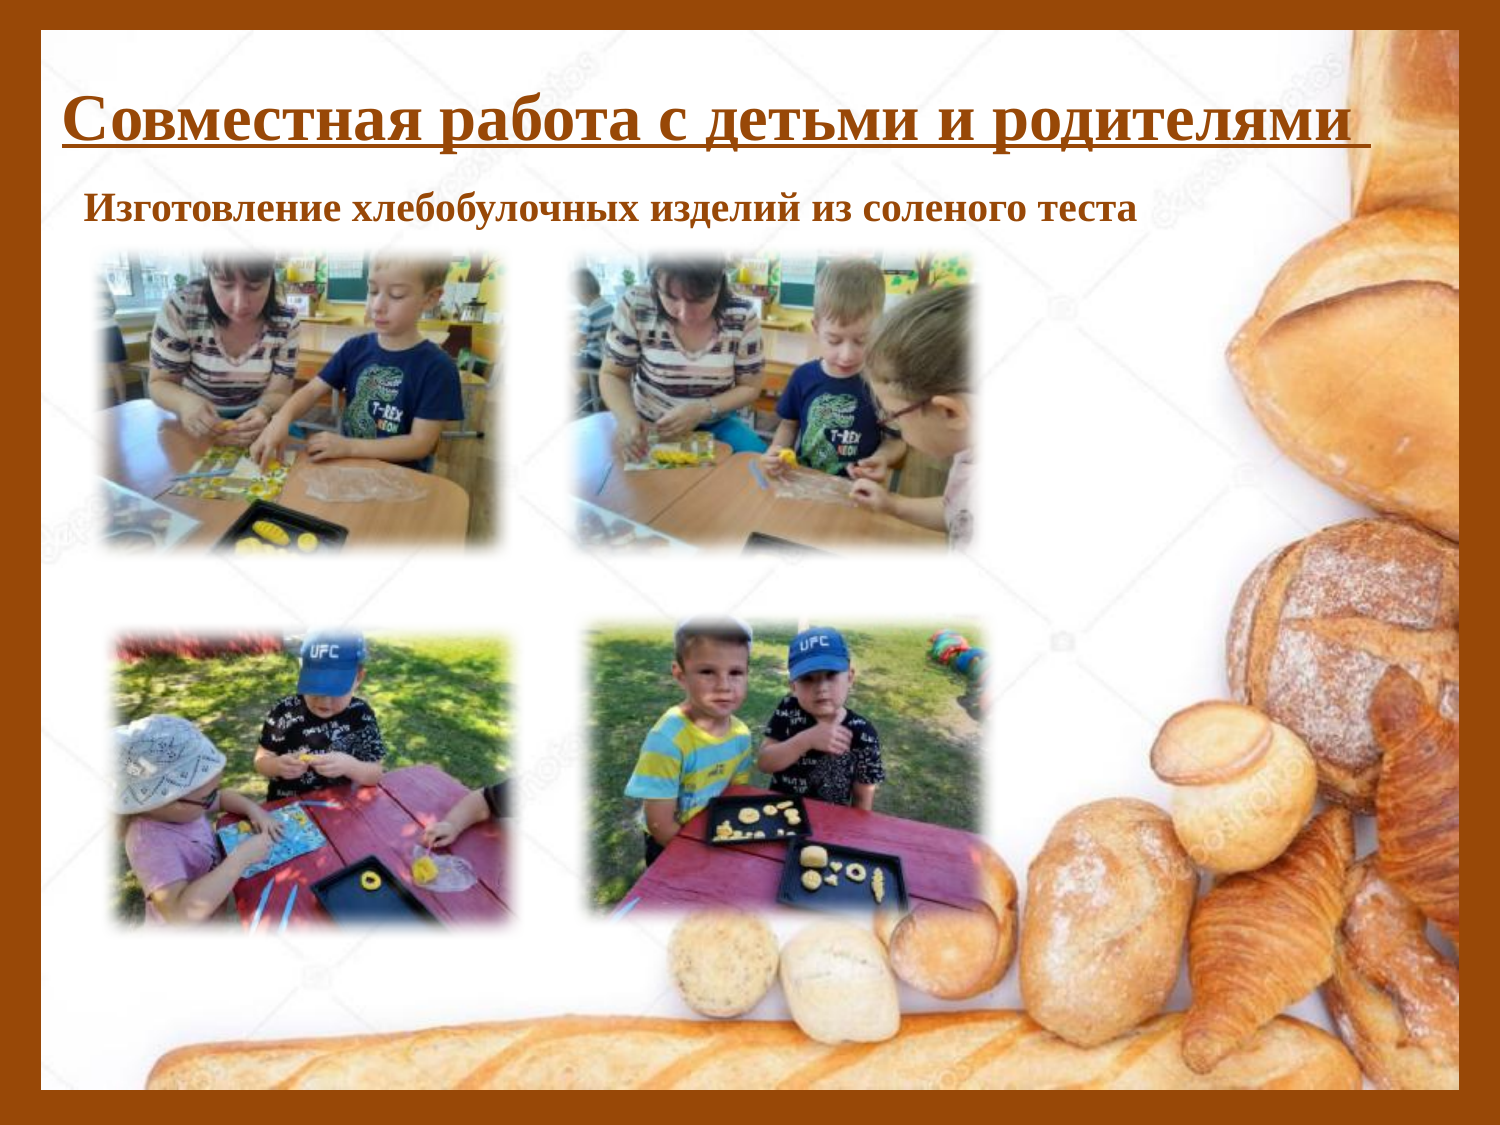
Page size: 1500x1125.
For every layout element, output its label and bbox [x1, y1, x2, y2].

picture [41, 30, 1459, 1090]
